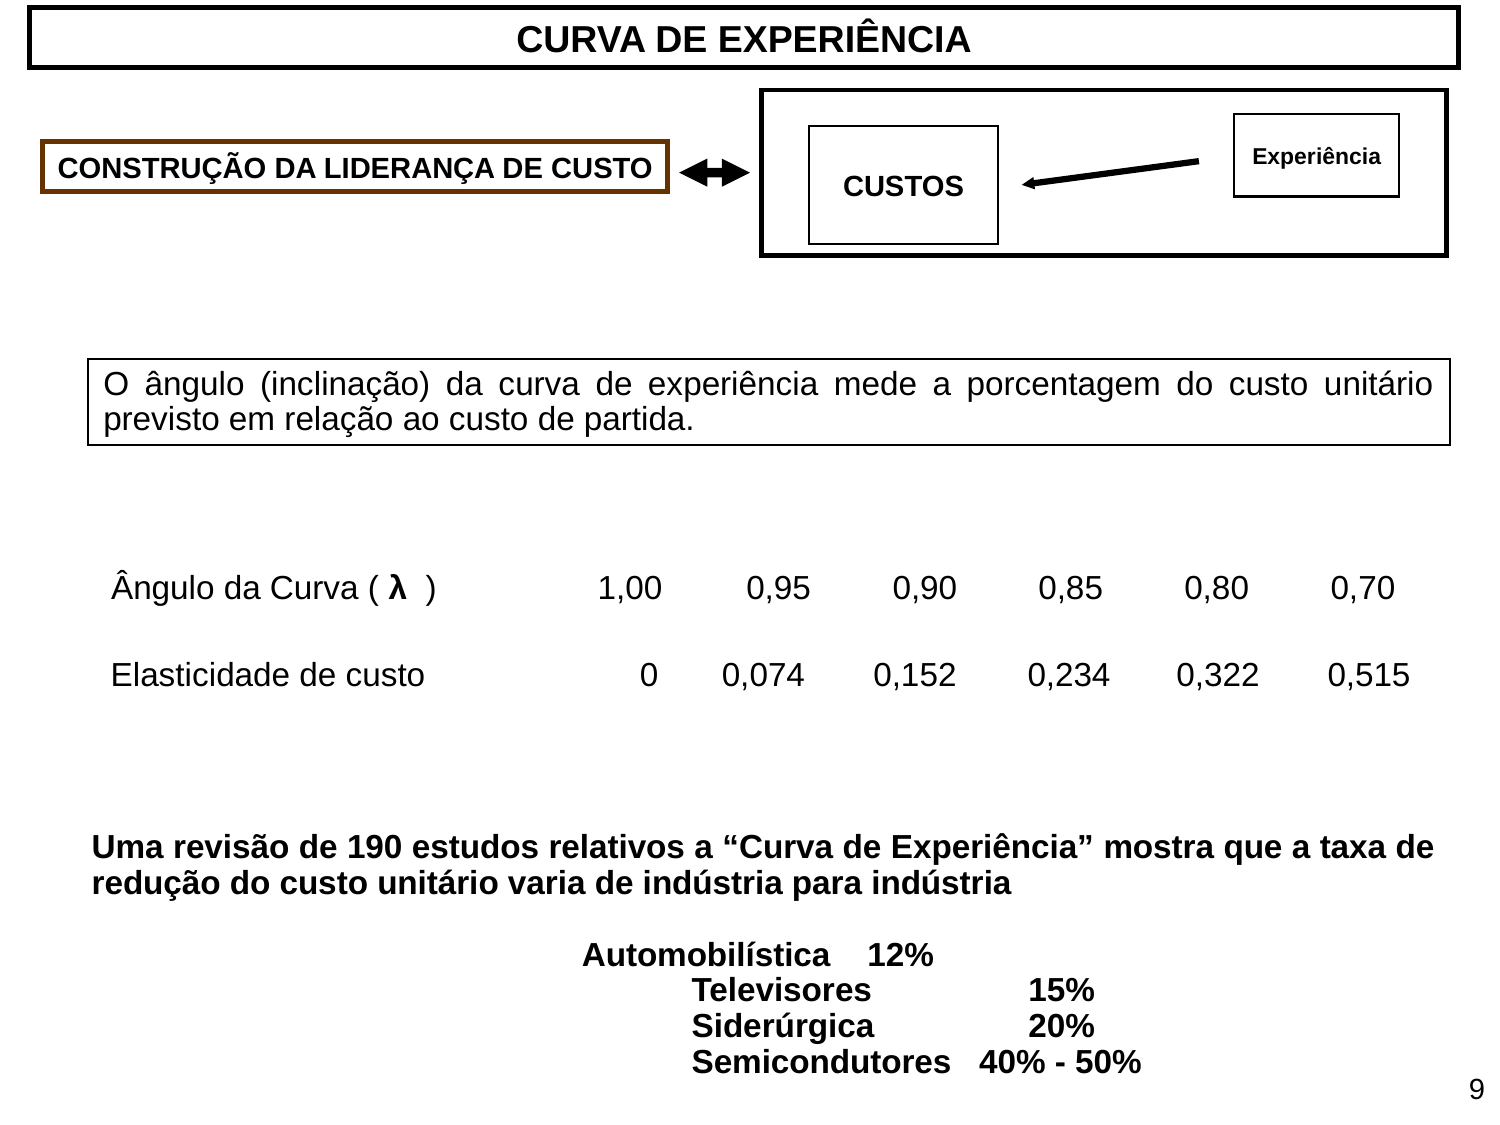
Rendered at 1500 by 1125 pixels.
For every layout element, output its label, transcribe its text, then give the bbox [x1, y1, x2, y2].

text_box 9 [1187, 1049, 1500, 1125]
text_box CUSTOS [809, 125, 999, 244]
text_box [92, 555, 1451, 717]
text_box Experiência [1234, 113, 1400, 197]
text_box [88, 337, 1451, 449]
text_box CONSTRUÇÃO DA LIDERANÇA DE CUSTO [42, 141, 668, 192]
text_box CURVA DE EXPERIÊNCIA [29, 7, 1459, 68]
text_box [761, 90, 1447, 256]
text_box [1021, 161, 1199, 188]
text_box [679, 166, 751, 179]
text_box Uma revisão de 190 estudos relativos a “Curva de Experiência” mostra que a taxa de redução do custo unitário varia de indústria para indústria Automobilística 12% Televisores 15% Siderúrgica 20% Semicondutores 40% - 50% [76, 822, 1452, 1089]
